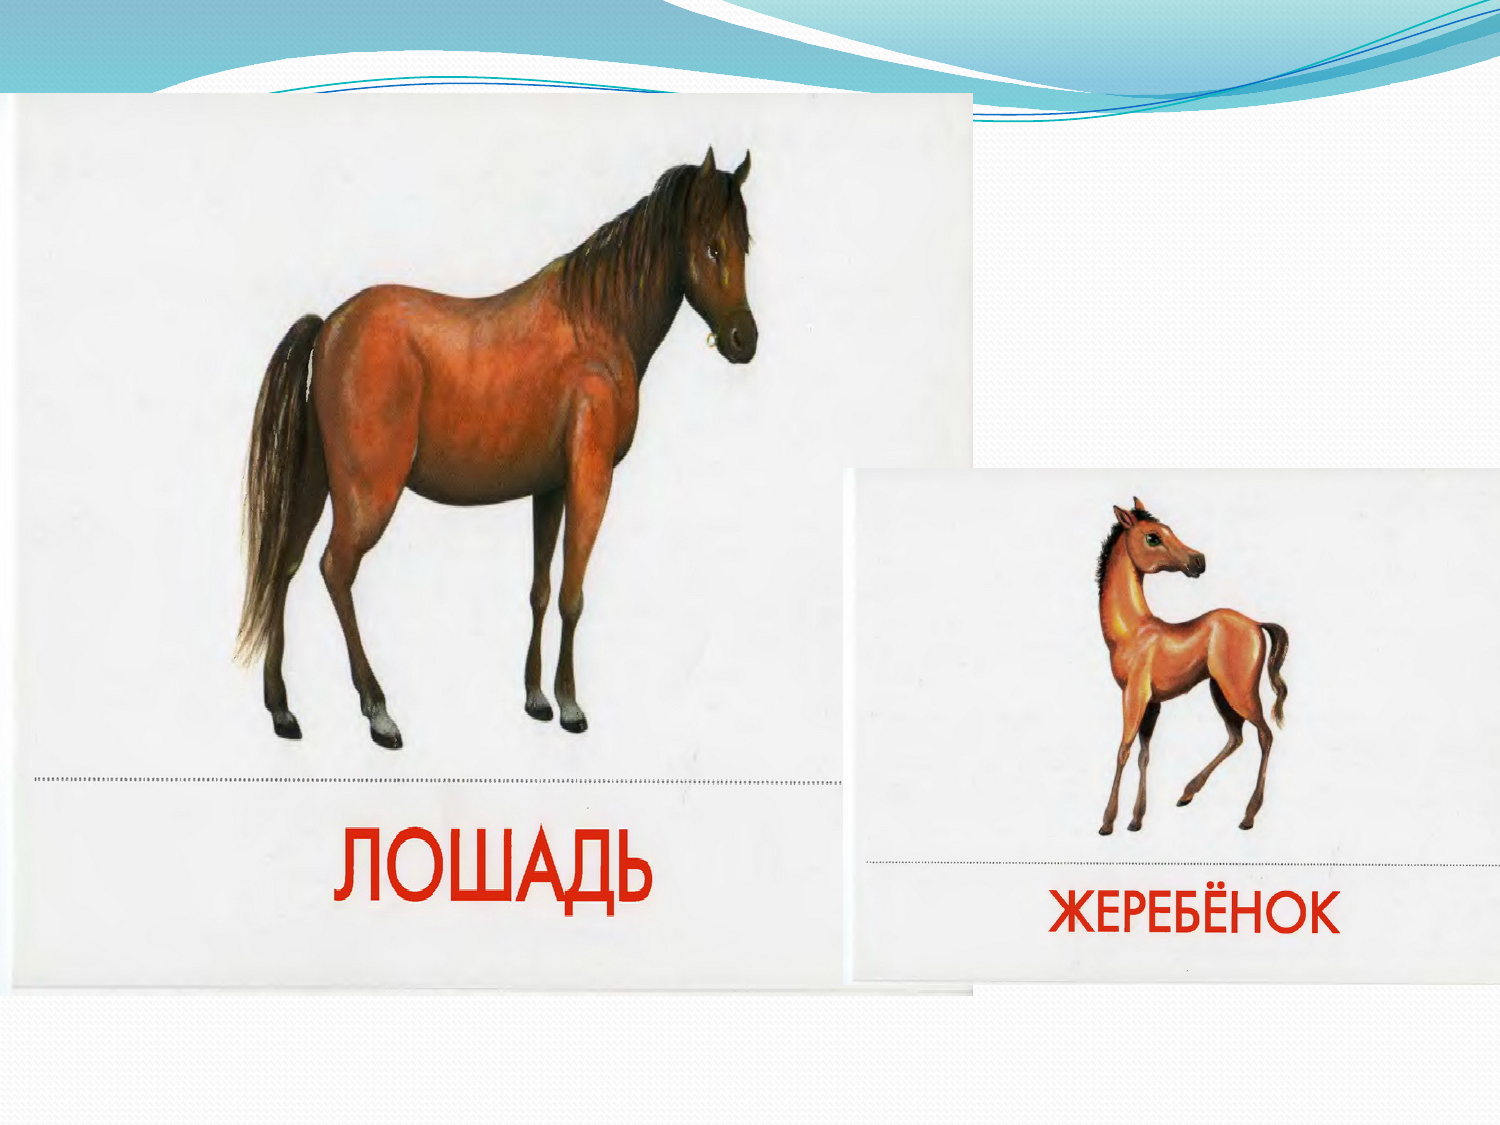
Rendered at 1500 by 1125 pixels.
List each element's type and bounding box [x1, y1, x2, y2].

picture [0, 93, 1500, 997]
